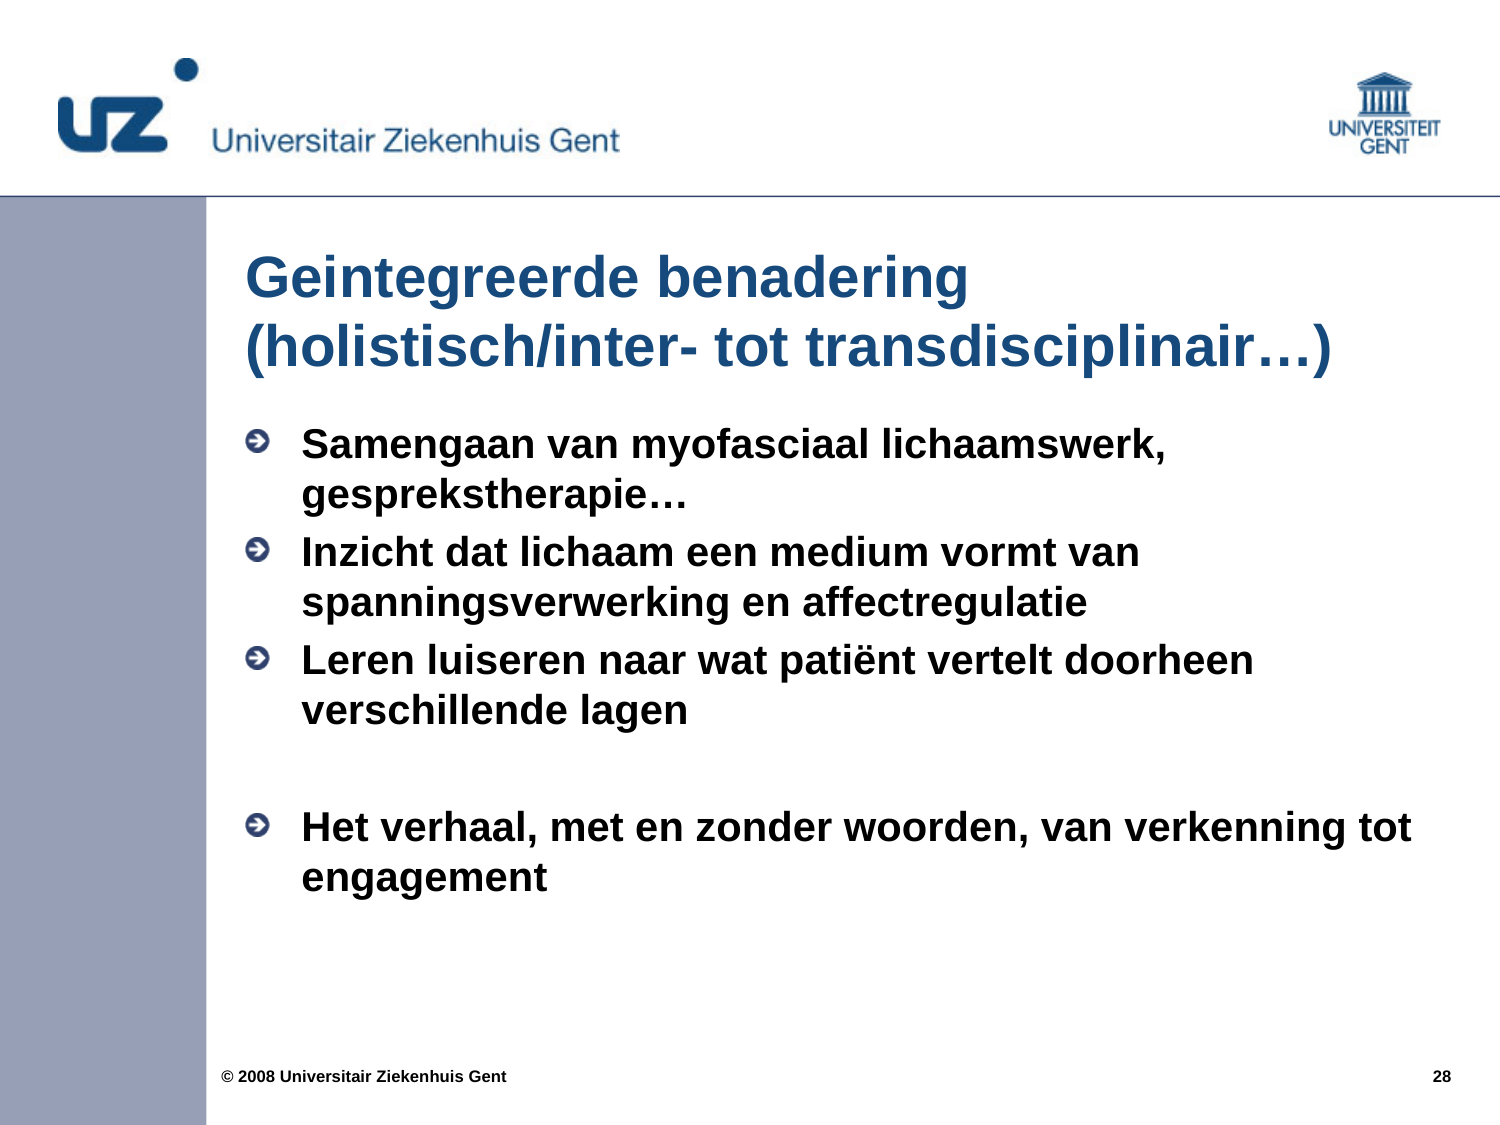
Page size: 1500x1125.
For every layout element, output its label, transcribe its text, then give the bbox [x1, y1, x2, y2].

picture [245, 537, 270, 562]
picture [58, 58, 620, 159]
picture [1328, 71, 1444, 157]
picture [245, 429, 270, 453]
picture [245, 813, 270, 837]
picture [245, 646, 270, 670]
list Samengaan van myofasciaal lichaamswerk, gesprekstherapie… Inzicht dat lichaam een medium vormt van spanningsverwerking en affectregulatie Leren luiseren naar wat patiënt vertelt doorheen verschillende lagen Het verhaal, met en zonder woorden, van verkenning tot engagement [229, 408, 1446, 1048]
title Geintegreerde benadering (holistisch/inter- tot transdisciplinair…) [229, 231, 1448, 386]
